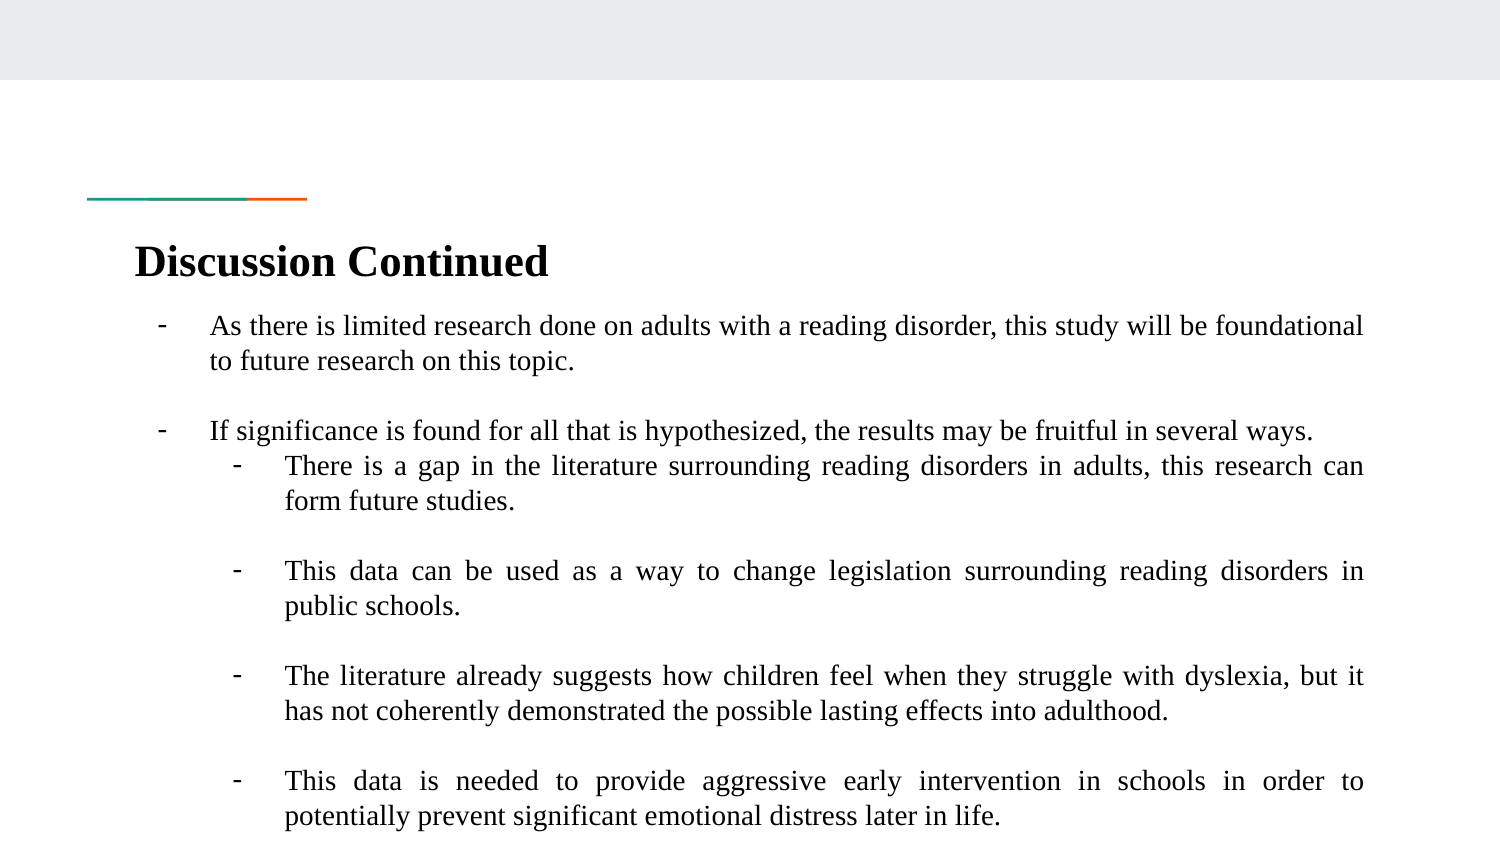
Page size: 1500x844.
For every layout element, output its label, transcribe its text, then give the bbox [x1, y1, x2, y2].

title Discussion Continued [119, 216, 1381, 291]
list As there is limited research done on adults with a reading disorder, this study will be foundational to future research on this topic. If significance is found for all that is hypothesized, the results may be fruitful in several ways. There is a gap in the literature surrounding reading disorders in adults, this research can form future studies. This data can be used as a way to change legislation surrounding reading disorders in public schools. The literature already suggests how children feel when they struggle with dyslexia, but it has not coherently demonstrated the possible lasting effects into adulthood. This data is needed to provide aggressive early intervention in schools in order to potentially prevent significant emotional distress later in life. [119, 291, 1381, 760]
